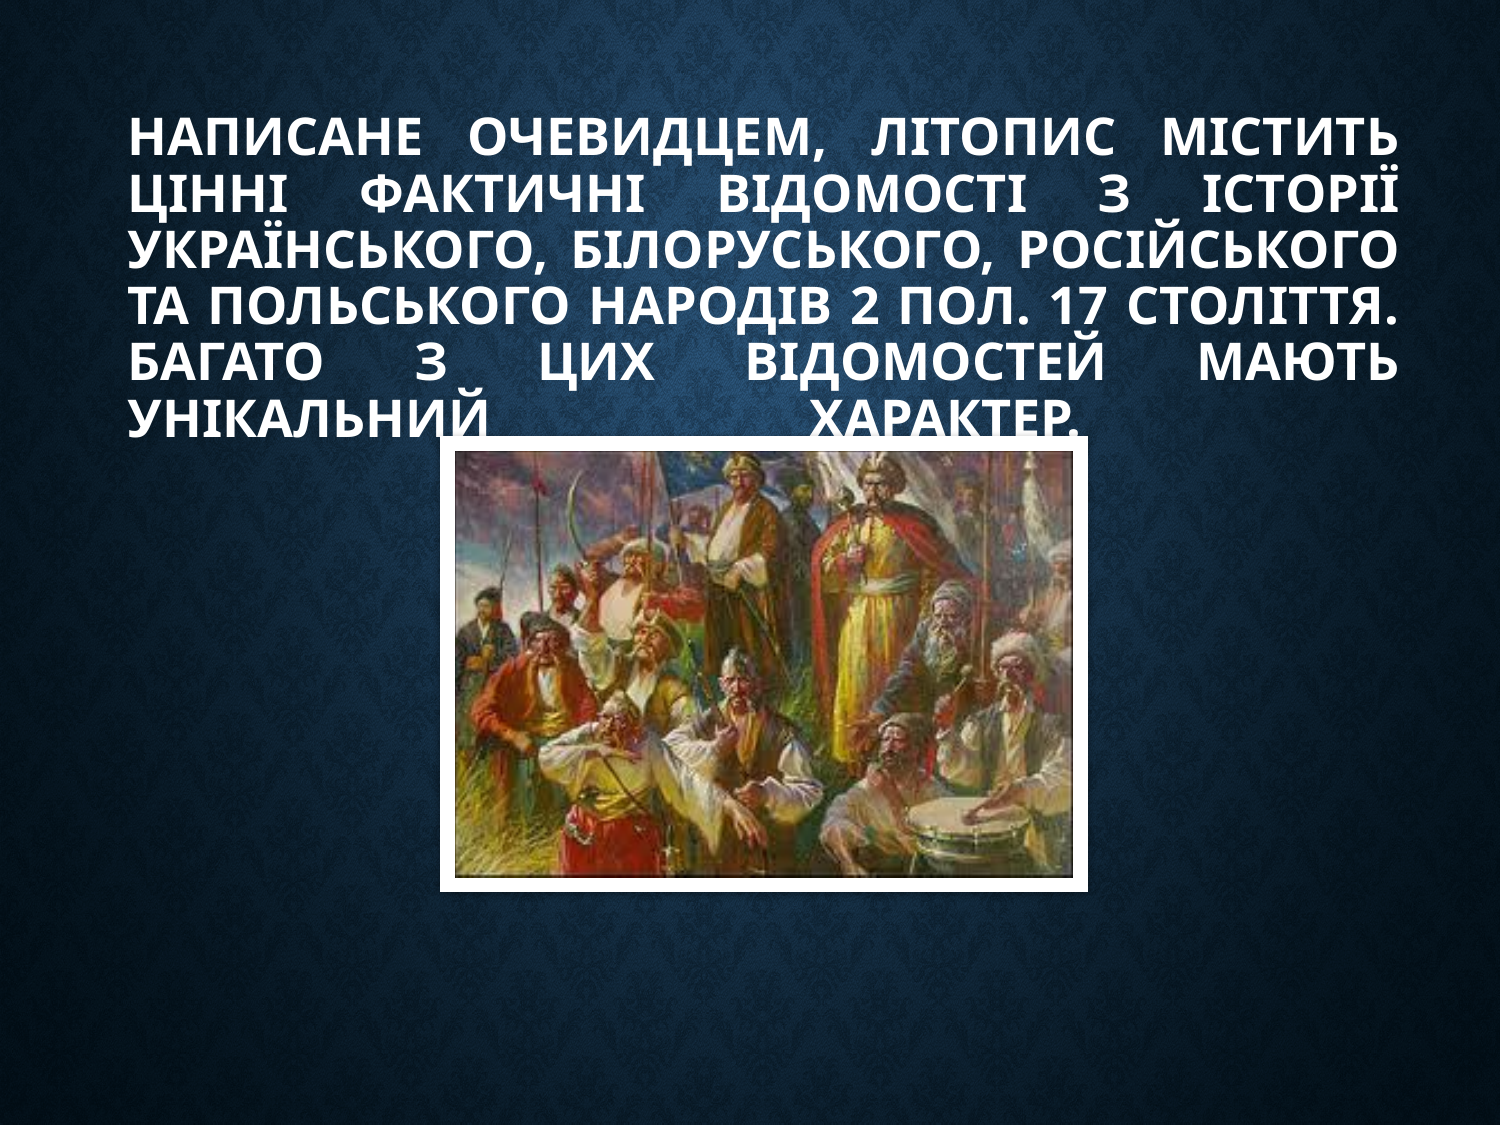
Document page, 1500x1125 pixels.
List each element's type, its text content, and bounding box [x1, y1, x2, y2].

picture [453, 449, 1074, 878]
title Написане очевидцем, літопис містить цінні фактичні відомості з історії українського, білоруського, російського та польського народів 2 пол. 17 століття. Багато з цих відомостей мають унікальний характер. [112, 99, 1416, 522]
